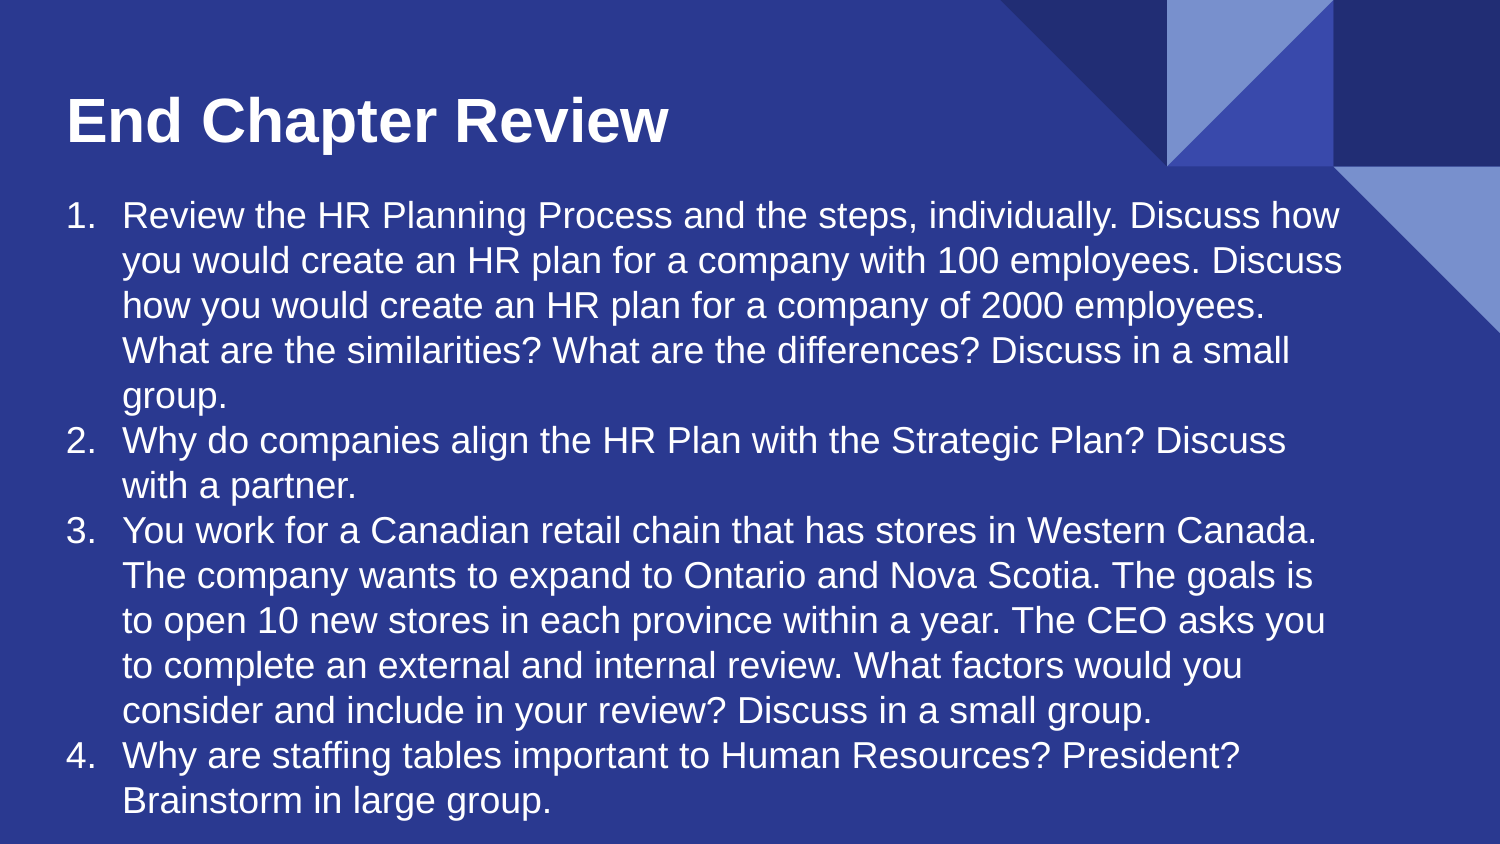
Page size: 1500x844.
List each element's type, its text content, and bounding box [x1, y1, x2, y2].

title End Chapter Review [51, 67, 1449, 167]
text_box Review the HR Planning Process and the steps, individually. Discuss how you would create an HR plan for a company with 100 employees. Discuss how you would create an HR plan for a company of 2000 employees. What are the similarities? What are the differences? Discuss in a small group. Why do companies align the HR Plan with the Strategic Plan? Discuss with a partner. You work for a Canadian retail chain that has stores in Western Canada. The company wants to expand to Ontario and Nova Scotia. The goals is to open 10 new stores in each province within a year. The CEO asks you to complete an external and internal review. What factors would you consider and include in your review? Discuss in a small group. Why are staffing tables important to Human Resources? President? Brainstorm in large group. [51, 184, 1359, 834]
